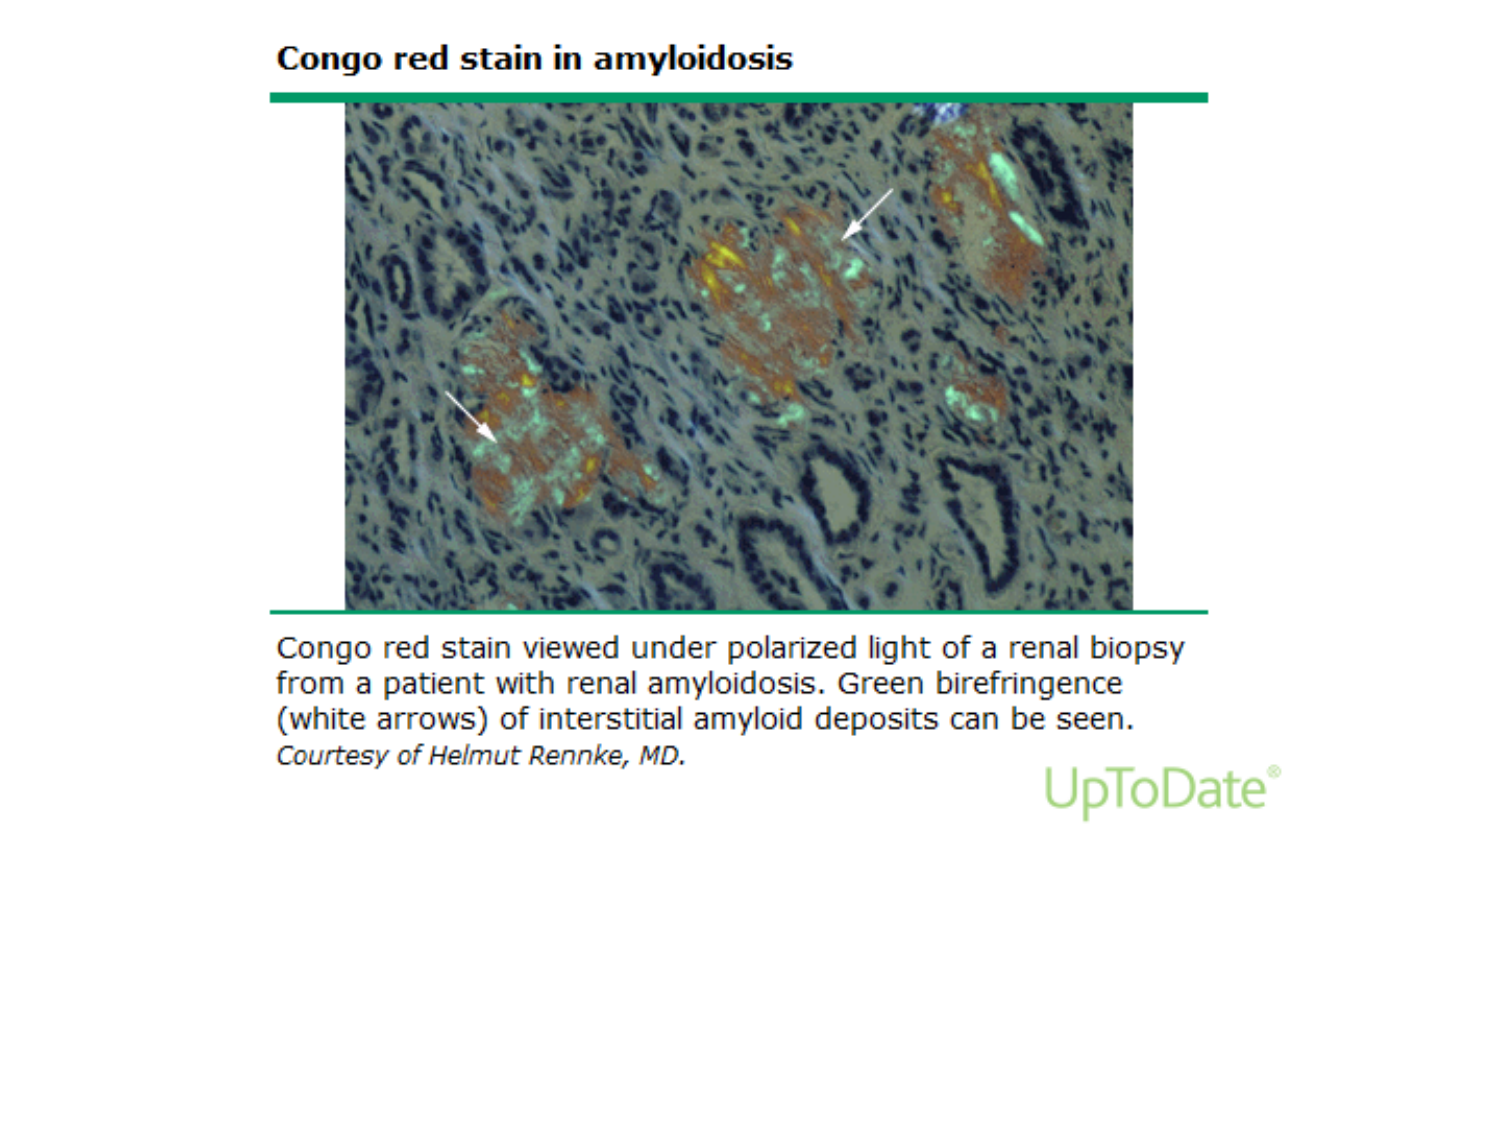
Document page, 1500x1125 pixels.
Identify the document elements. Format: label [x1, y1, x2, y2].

picture [210, 0, 1290, 832]
